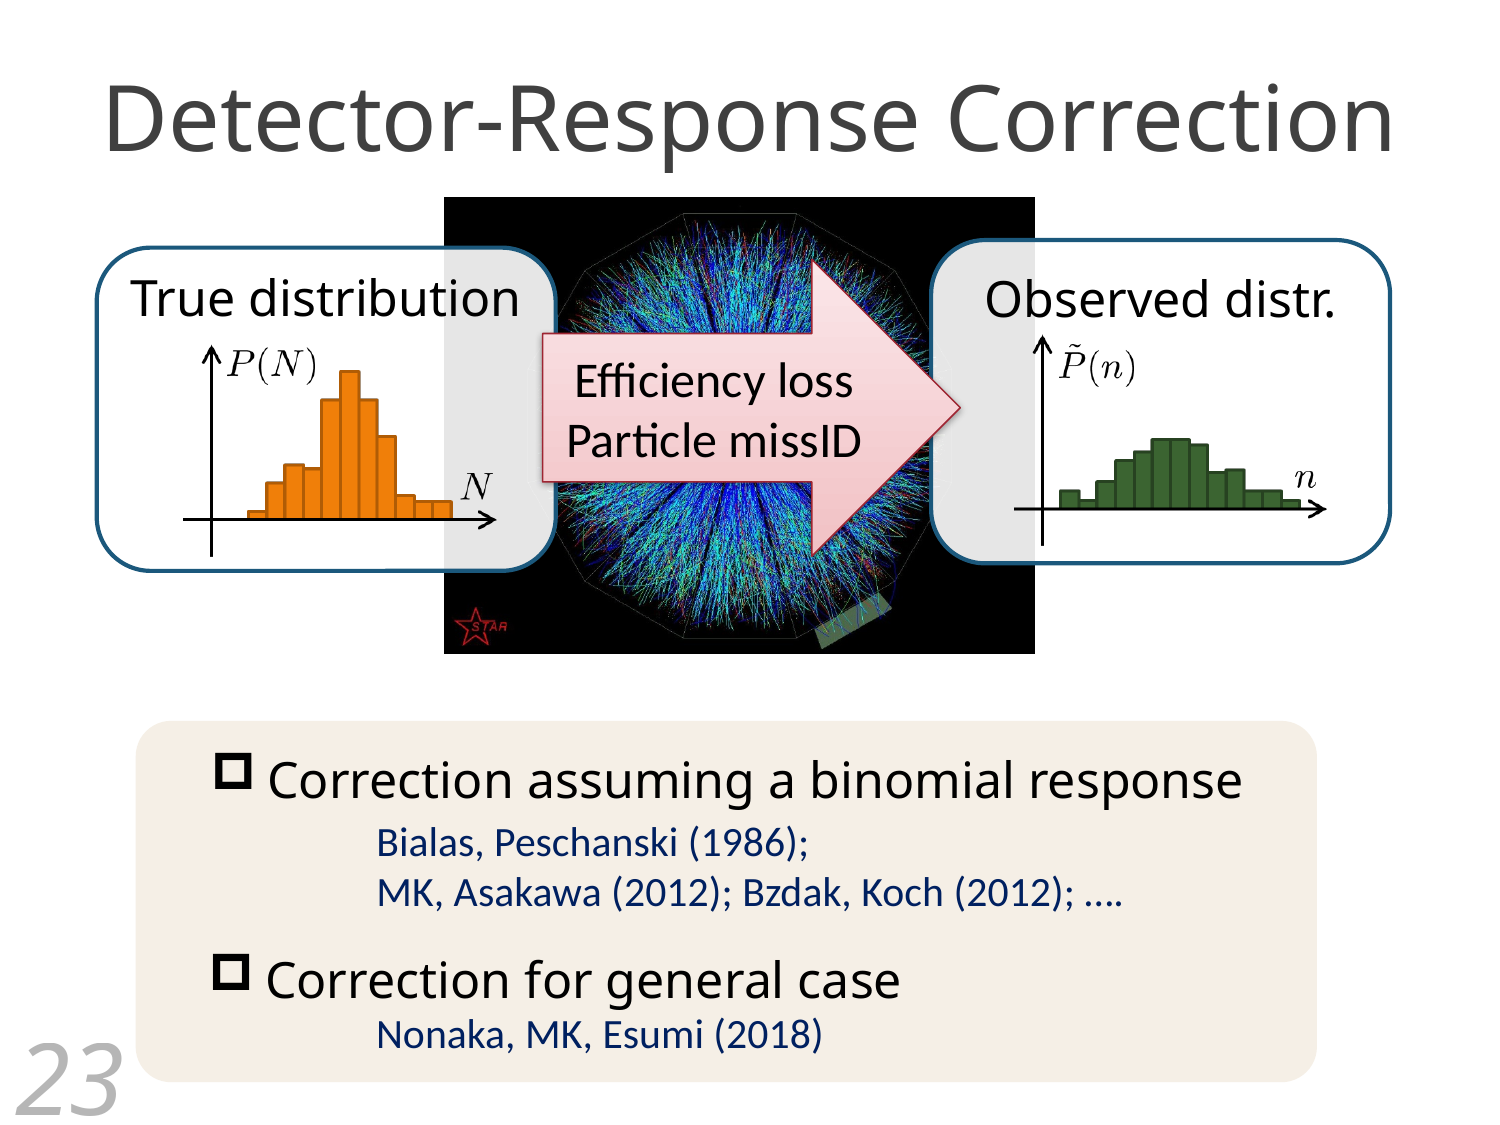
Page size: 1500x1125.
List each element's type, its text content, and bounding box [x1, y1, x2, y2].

text_box [1041, 237, 1393, 566]
slide_number 23 [0, 1042, 350, 1125]
text_box [135, 720, 1317, 1083]
title Detector-Response Correction [75, 20, 1425, 209]
text_box Observed distr. [1041, 259, 1352, 335]
picture [182, 197, 1344, 654]
text_box Nonaka, MK, Esumi (2018) [361, 1016, 840, 1065]
text_box Correction assuming a binomial response [196, 740, 1260, 816]
text_box True distribution [115, 259, 438, 334]
text_box [94, 245, 438, 573]
text_box Correction for general case [194, 941, 918, 1016]
text_box Bialas, Peschanski (1986); MK, Asakawa (2012); Bzdak, Koch (2012); …. [361, 807, 1140, 923]
